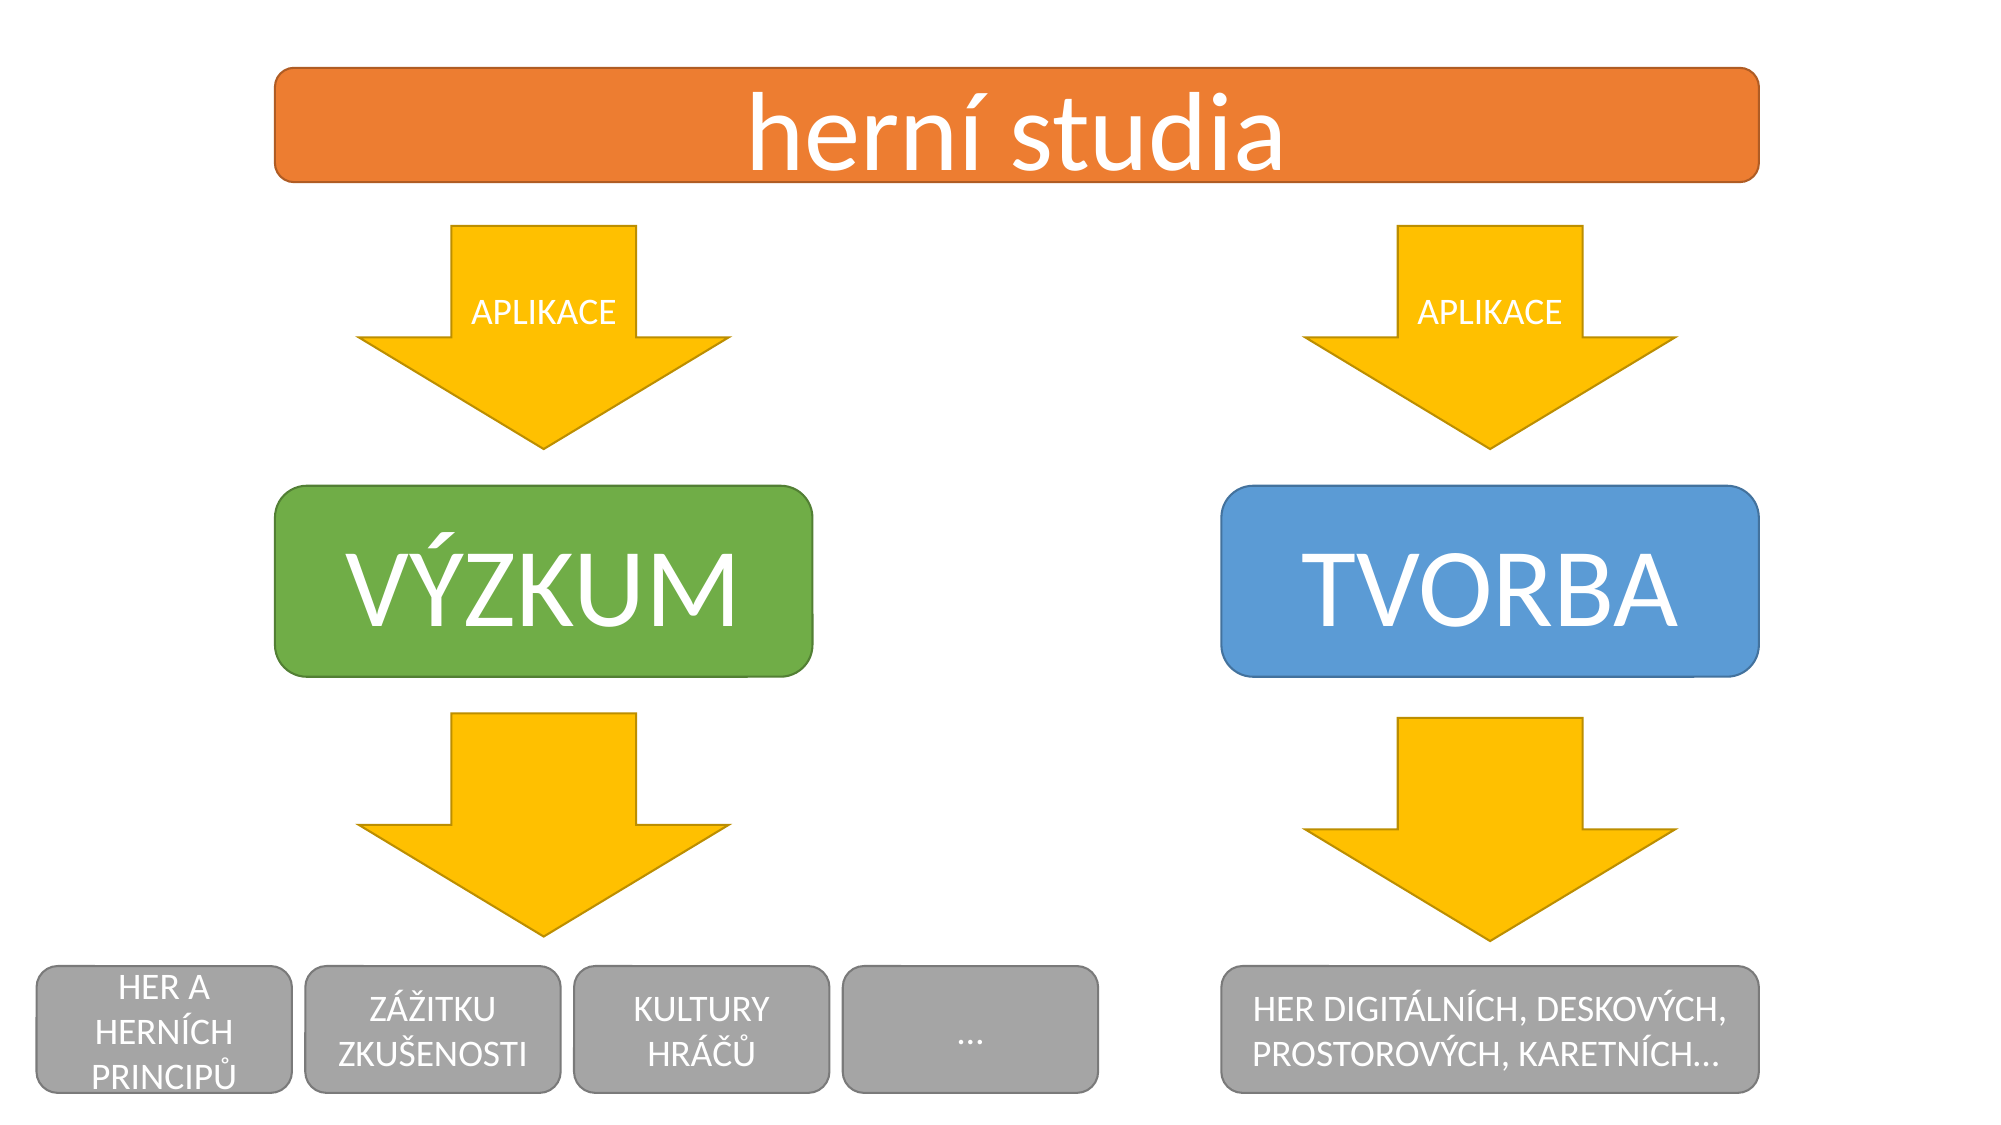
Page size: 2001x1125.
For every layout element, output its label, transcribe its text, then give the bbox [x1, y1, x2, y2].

text_box ZÁŽITKU ZKUŠENOSTI [304, 964, 562, 1094]
text_box [355, 712, 733, 938]
text_box HER A HERNÍCH PRINCIPŮ [35, 964, 293, 1094]
text_box [1301, 716, 1679, 943]
text_box VÝZKUM [273, 484, 814, 678]
text_box HER DIGITÁLNÍCH, DESKOVÝCH, PROSTOROVÝCH, KARETNÍCH… [1220, 964, 1760, 1094]
text_box herní studia [273, 66, 1760, 184]
text_box APLIKACE [1301, 224, 1679, 451]
text_box APLIKACE [355, 224, 733, 451]
text_box … [841, 964, 1100, 1094]
text_box TVORBA [1220, 484, 1760, 678]
text_box KULTURY HRÁČŮ [572, 964, 831, 1094]
